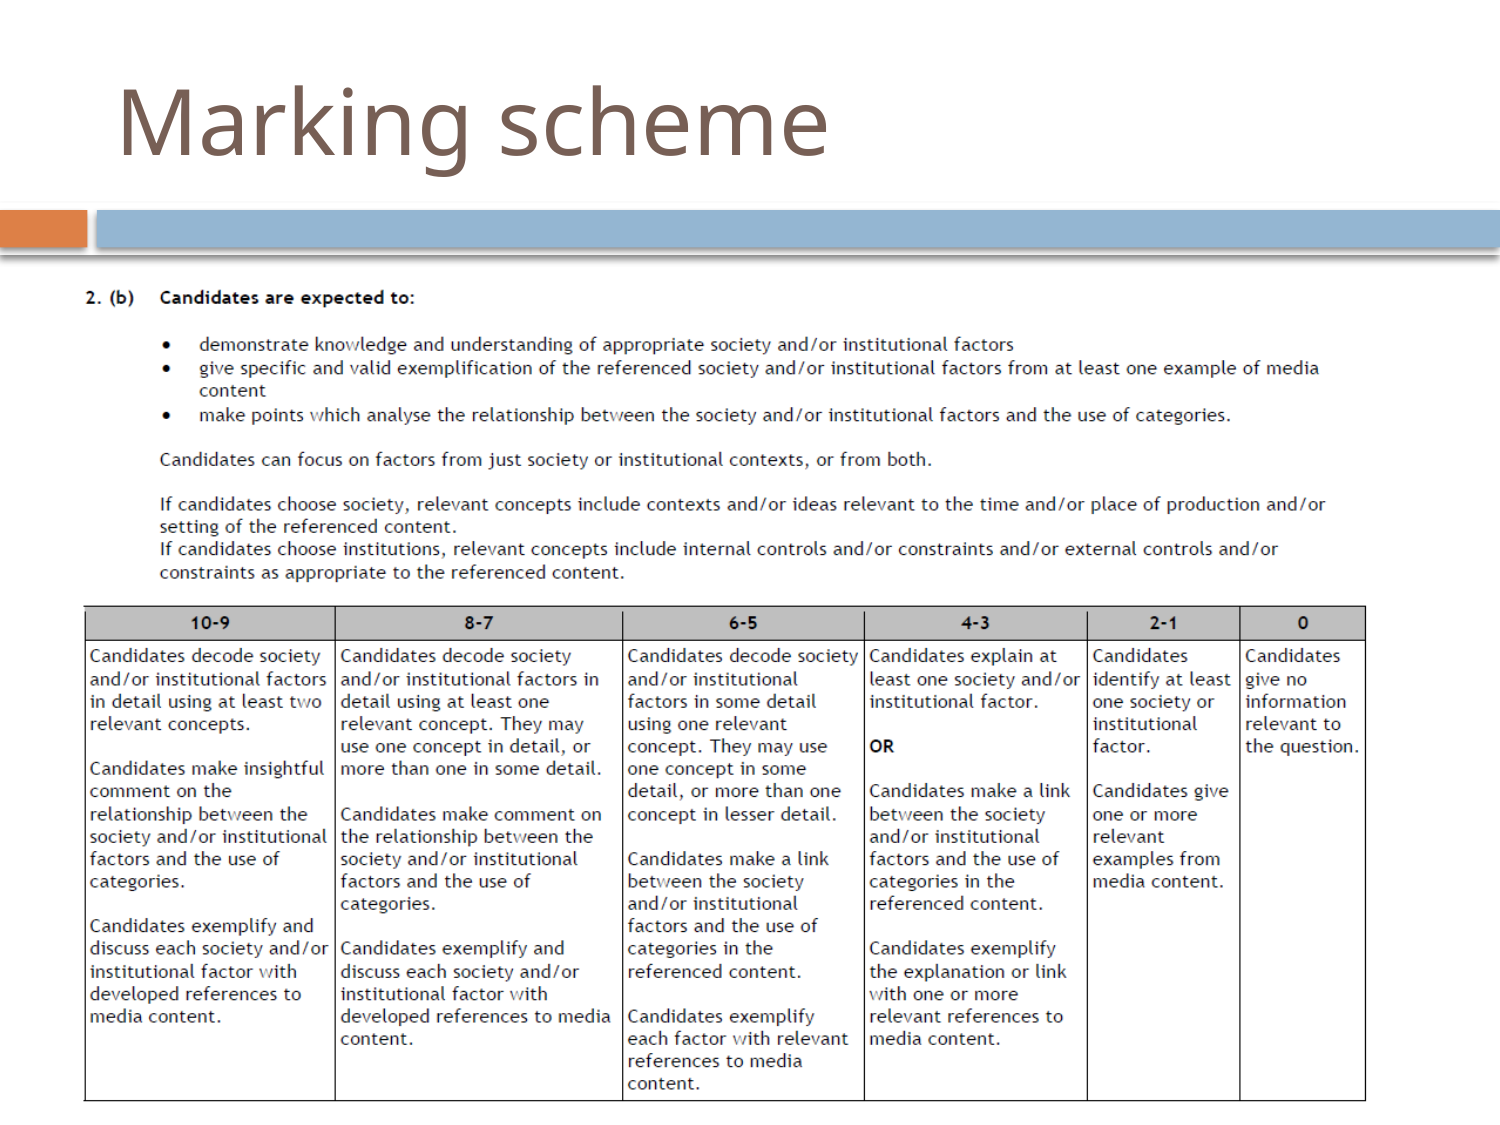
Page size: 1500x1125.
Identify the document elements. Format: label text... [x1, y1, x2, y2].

picture [24, 280, 1456, 1125]
title Marking scheme [100, 37, 1438, 200]
